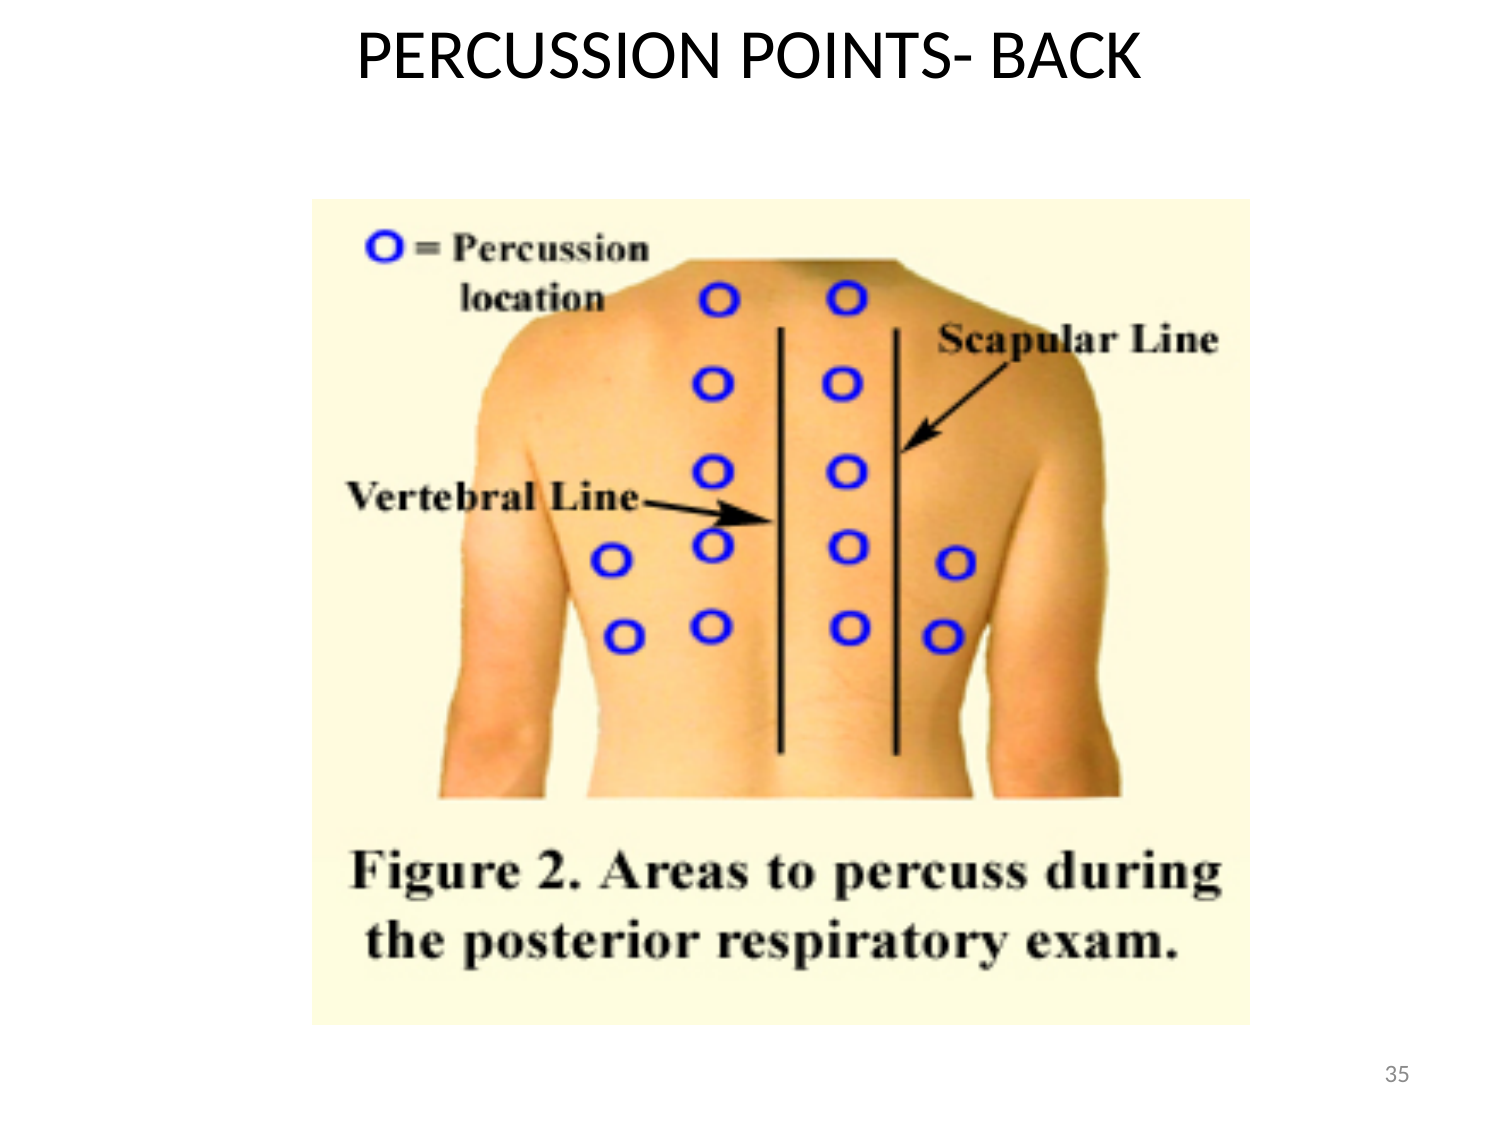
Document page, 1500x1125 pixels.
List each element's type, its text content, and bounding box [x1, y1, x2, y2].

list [312, 199, 1251, 1026]
slide_number 35 [1074, 1042, 1425, 1103]
title PERCUSSION POINTS- BACK [75, 0, 1425, 100]
